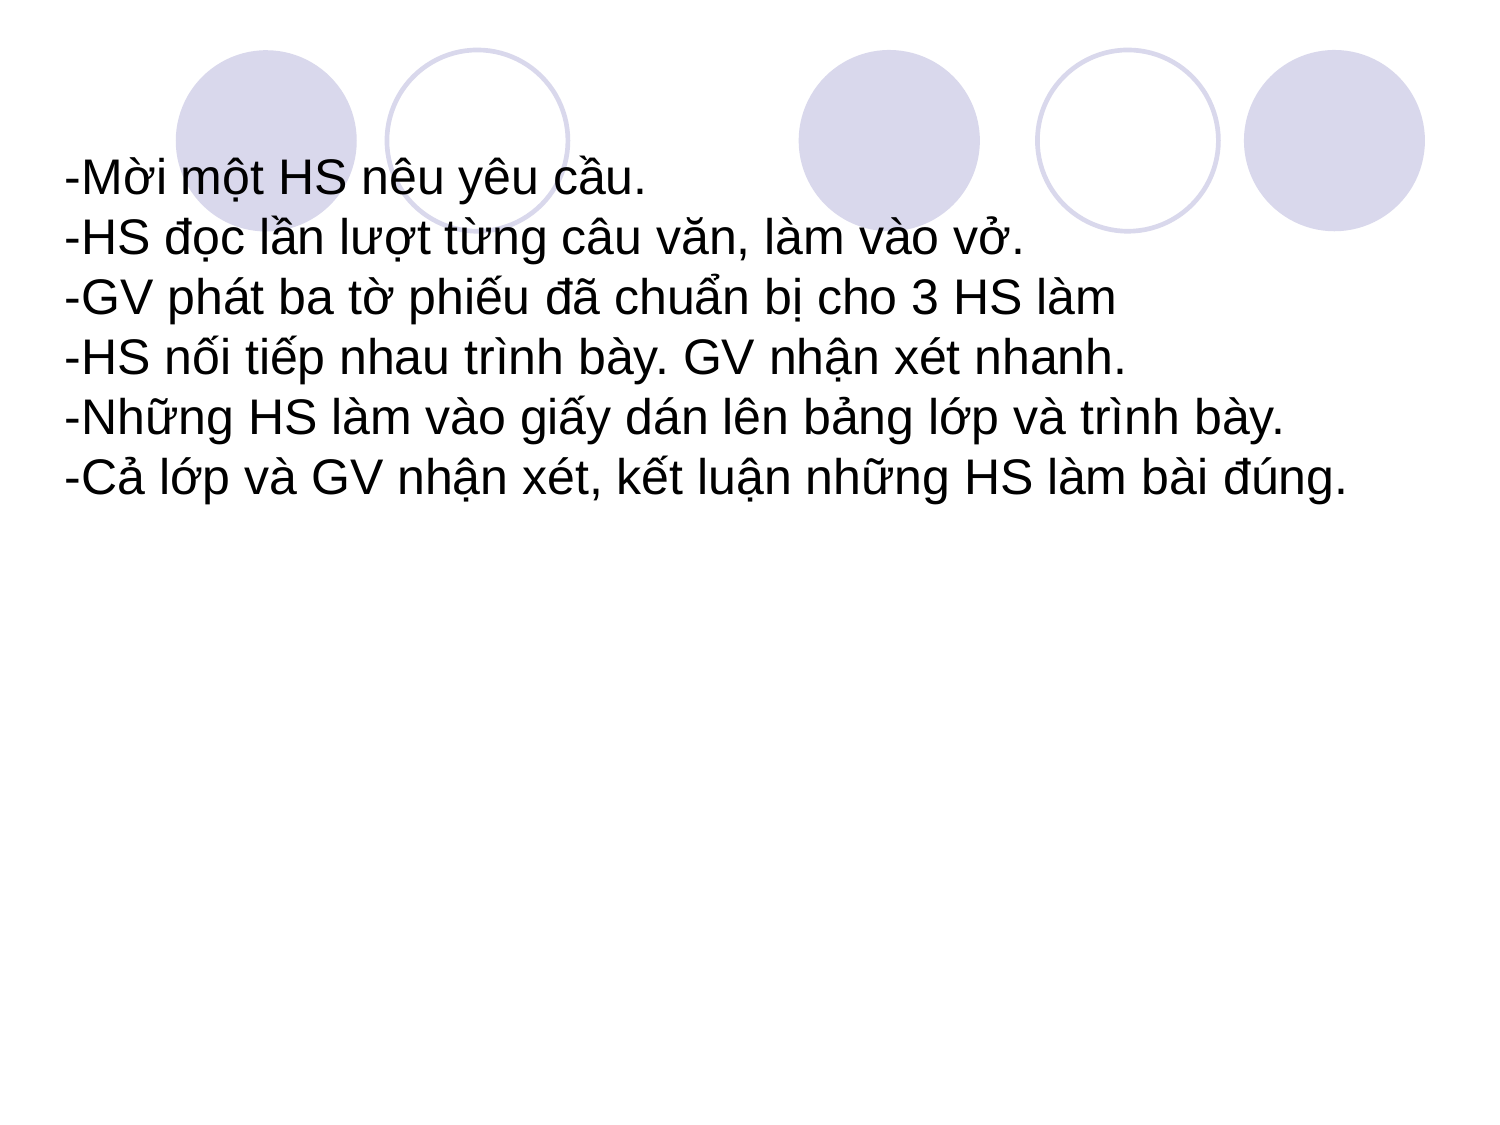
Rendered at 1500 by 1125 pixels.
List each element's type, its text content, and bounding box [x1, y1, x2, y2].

text_box -Mời một HS nêu yêu cầu. -HS đọc lần lượt từng câu văn, làm vào vở. -GV phát ba tờ phiếu đã chuẩn bị cho 3 HS làm -HS nối tiếp nhau trình bày. GV nhận xét nhanh. -Những HS làm vào giấy dán lên bảng lớp và trình bày. -Cả lớp và GV nhận xét, kết luận những HS làm bài đúng. [50, 137, 1438, 513]
